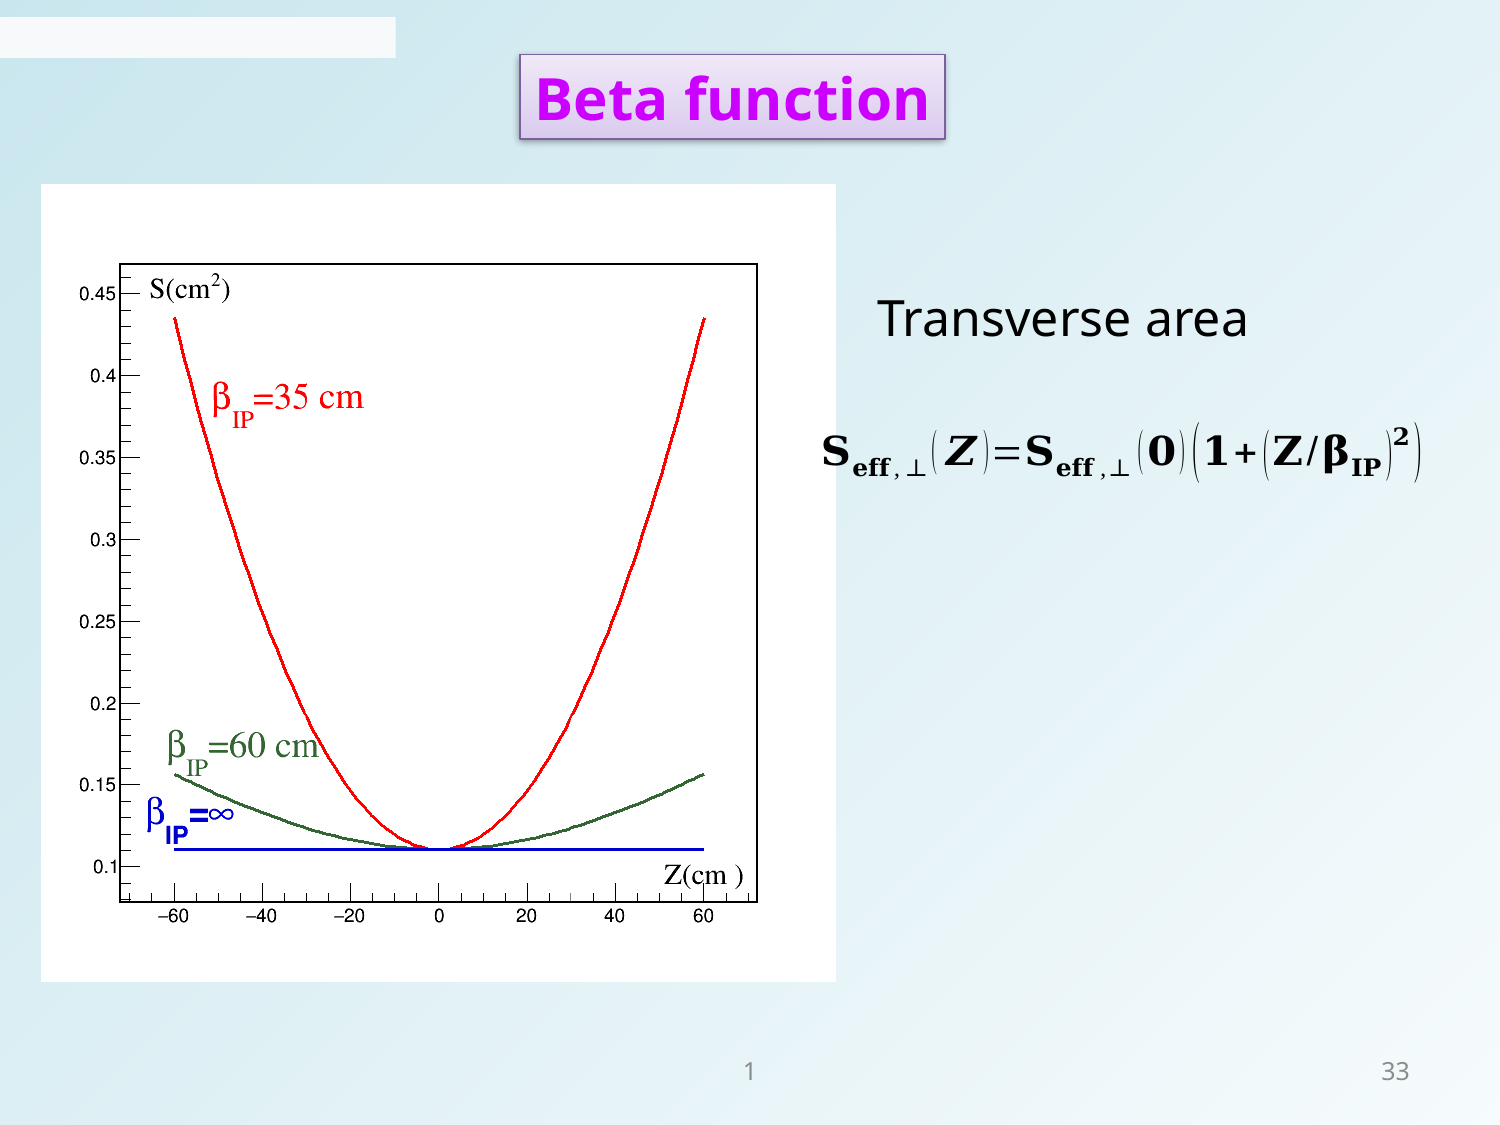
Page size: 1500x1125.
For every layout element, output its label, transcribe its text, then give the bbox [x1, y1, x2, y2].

text_box Transverse area [862, 278, 1278, 354]
text_box Beta function [519, 54, 946, 140]
picture [41, 184, 836, 982]
text_box [0, 17, 396, 58]
footer 1 [512, 1042, 988, 1103]
slide_number 33 [1074, 1042, 1425, 1103]
